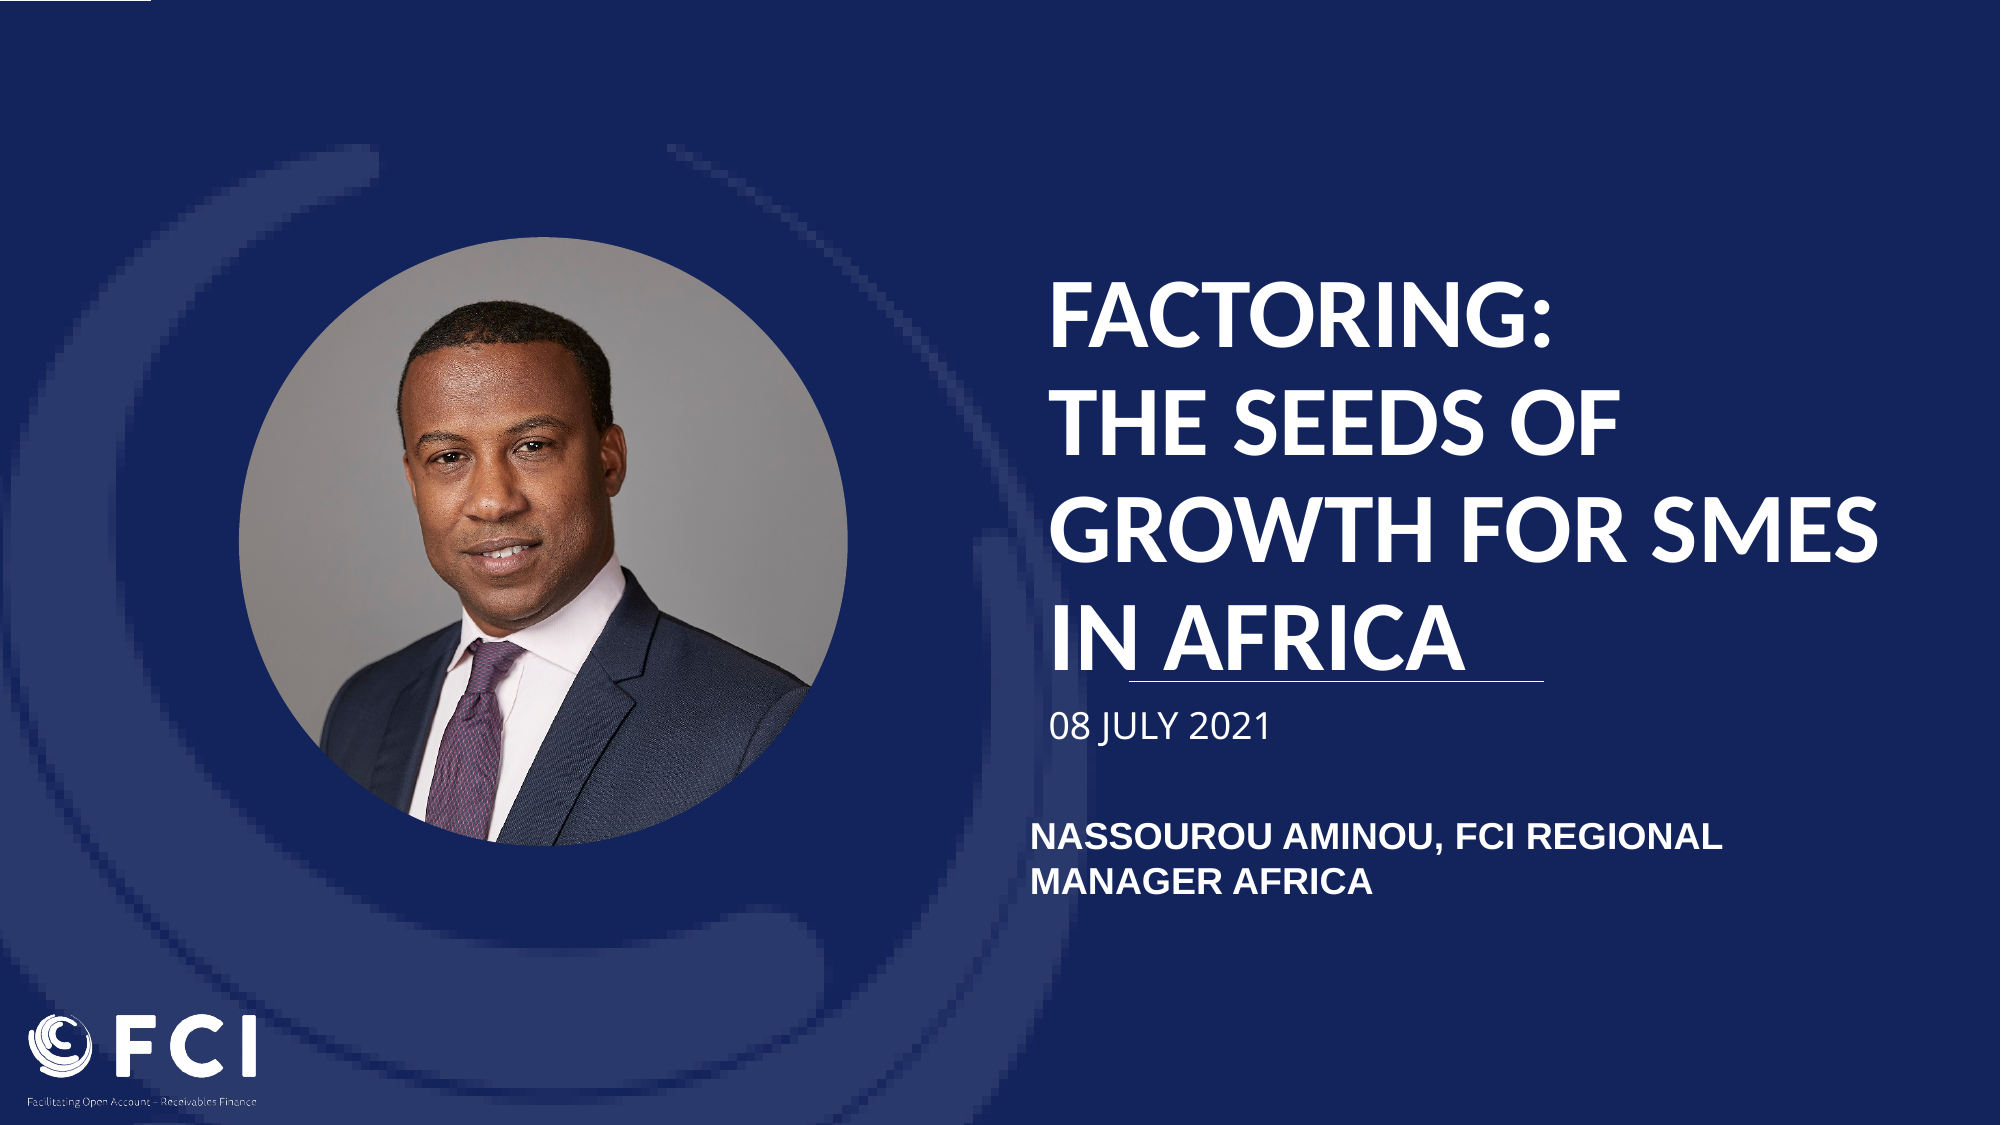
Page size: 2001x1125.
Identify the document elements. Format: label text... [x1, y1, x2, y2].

subtitle NASSOUROU AMINOU, FCI REGIONAL MANAGER AFRICA [1014, 805, 1859, 888]
picture [0, 144, 1096, 1125]
